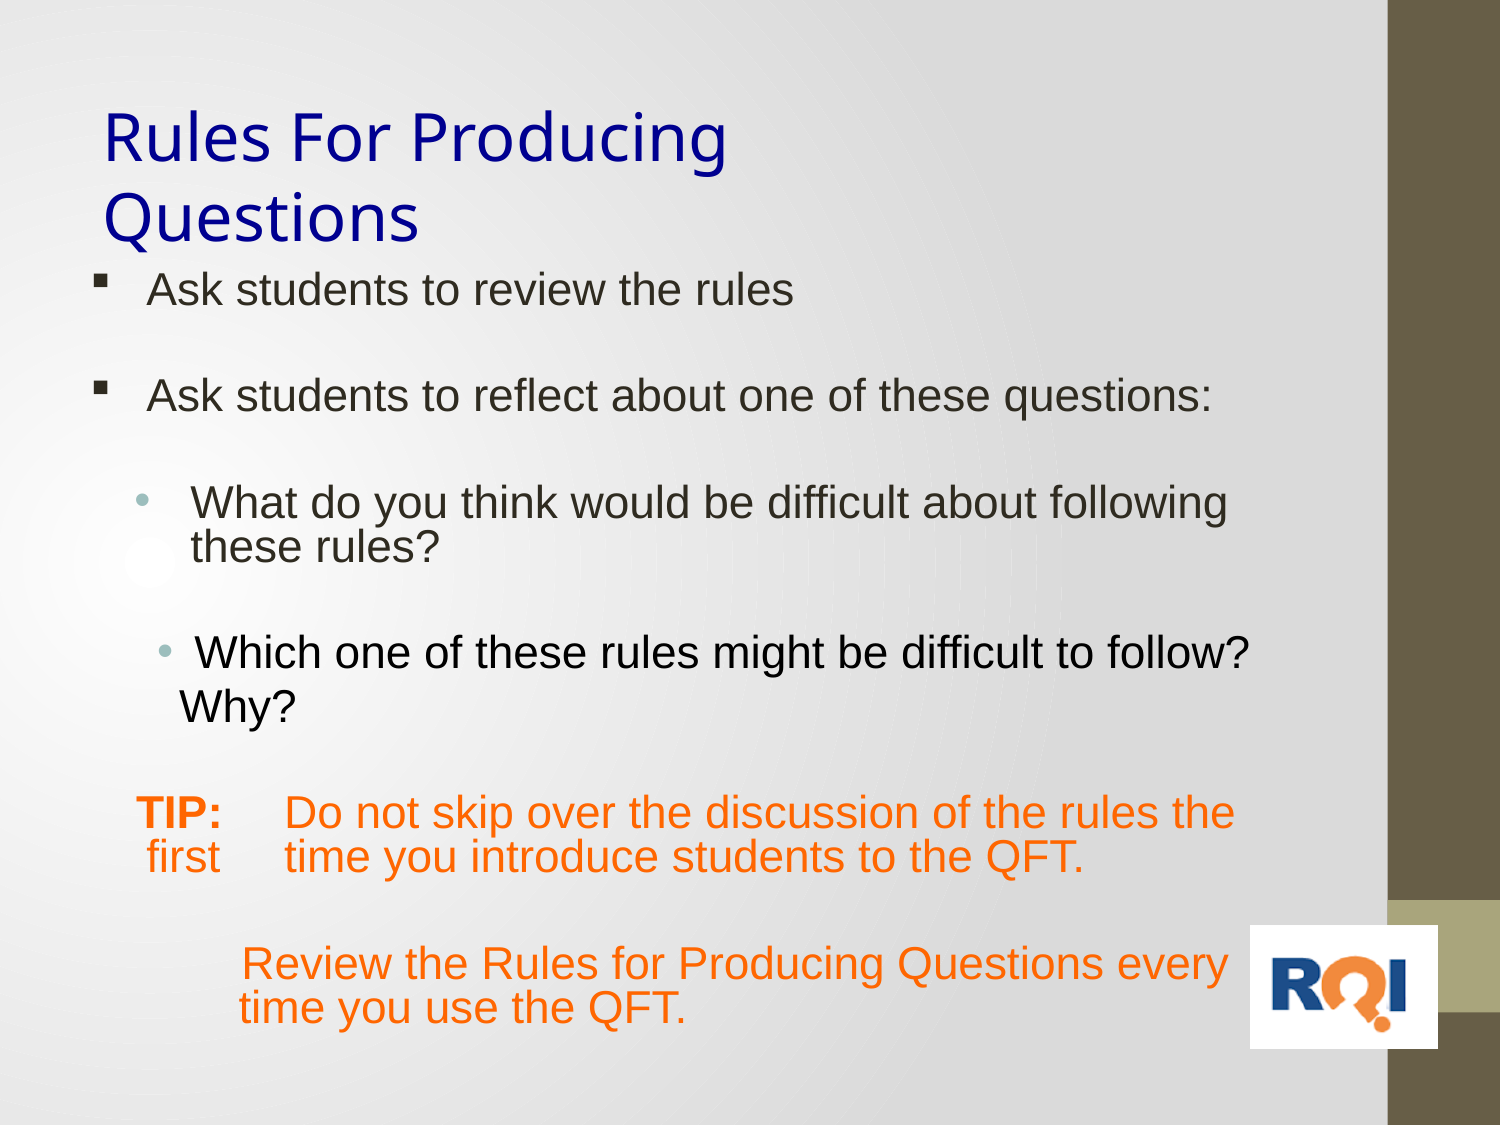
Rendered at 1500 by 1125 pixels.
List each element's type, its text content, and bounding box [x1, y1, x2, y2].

list Ask students to review the rules Ask students to reflect about one of these questions: What do you think would be difficult about following these rules? Which one of these rules might be difficult to follow? Why? TIP: Do not skip over the discussion of the rules the first time you introduce students to the QFT. Review the Rules for Producing Questions every time you use the QFT. [75, 262, 1325, 1050]
picture [1249, 924, 1438, 1050]
text_box Rules For Producing Questions [87, 87, 1051, 263]
